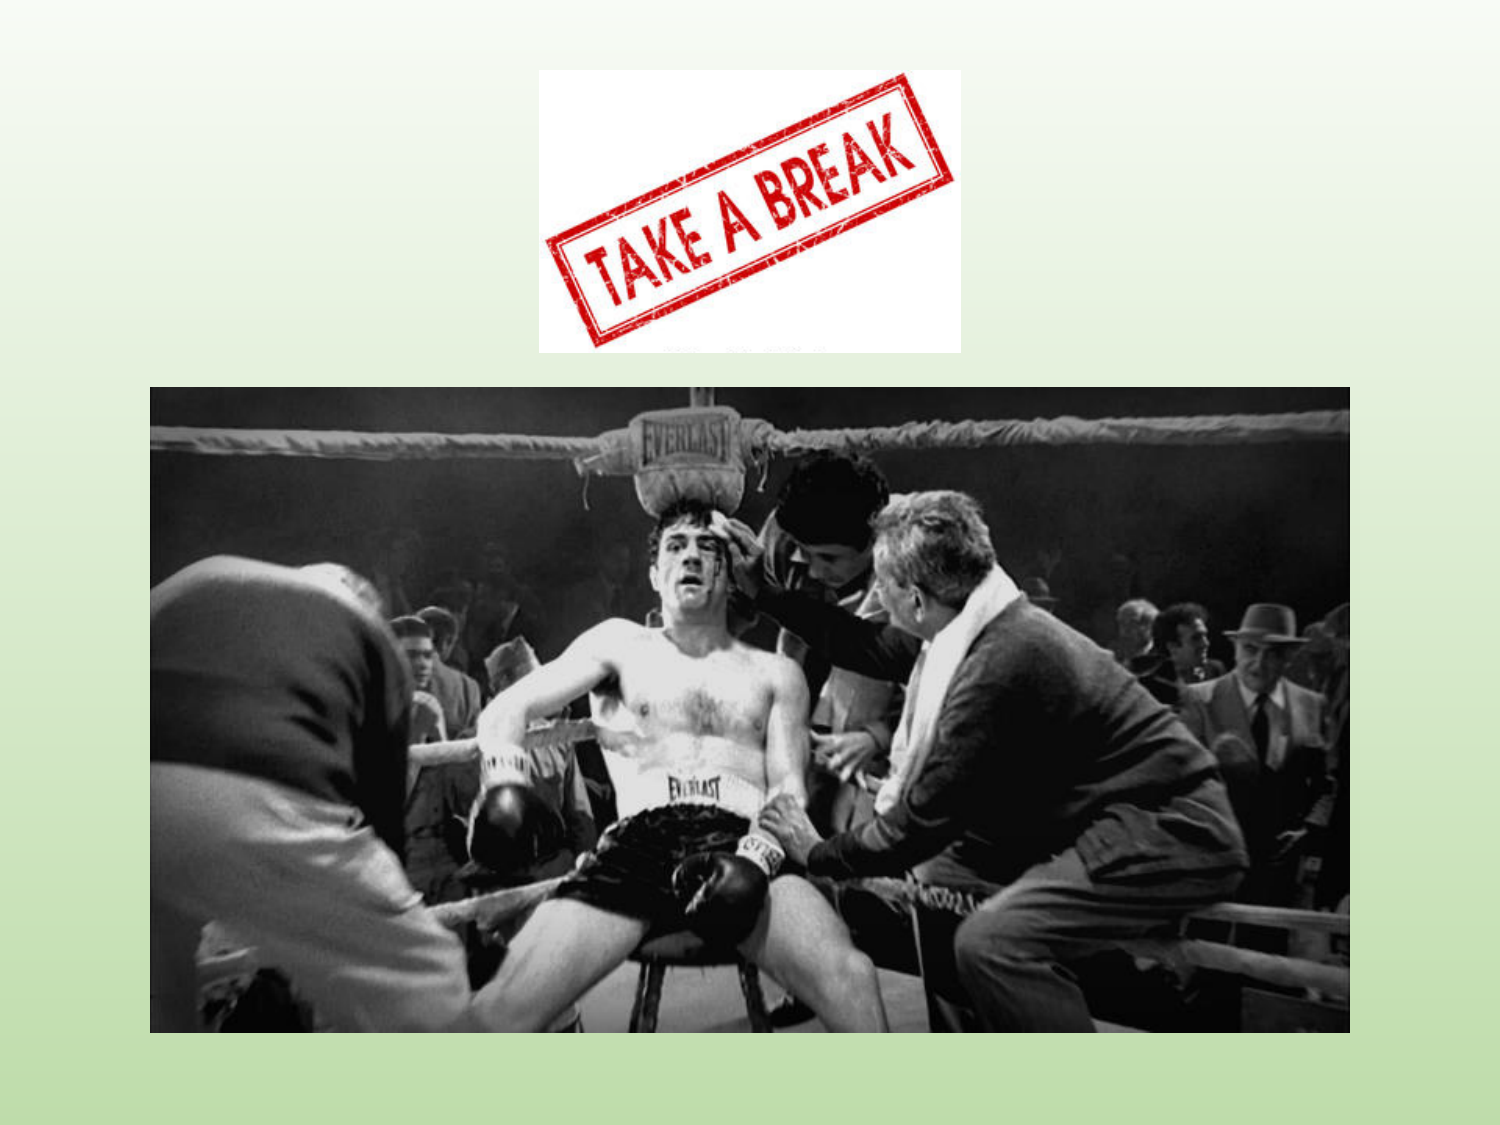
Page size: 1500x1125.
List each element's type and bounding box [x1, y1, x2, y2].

picture [539, 70, 961, 353]
picture [149, 387, 1350, 1033]
